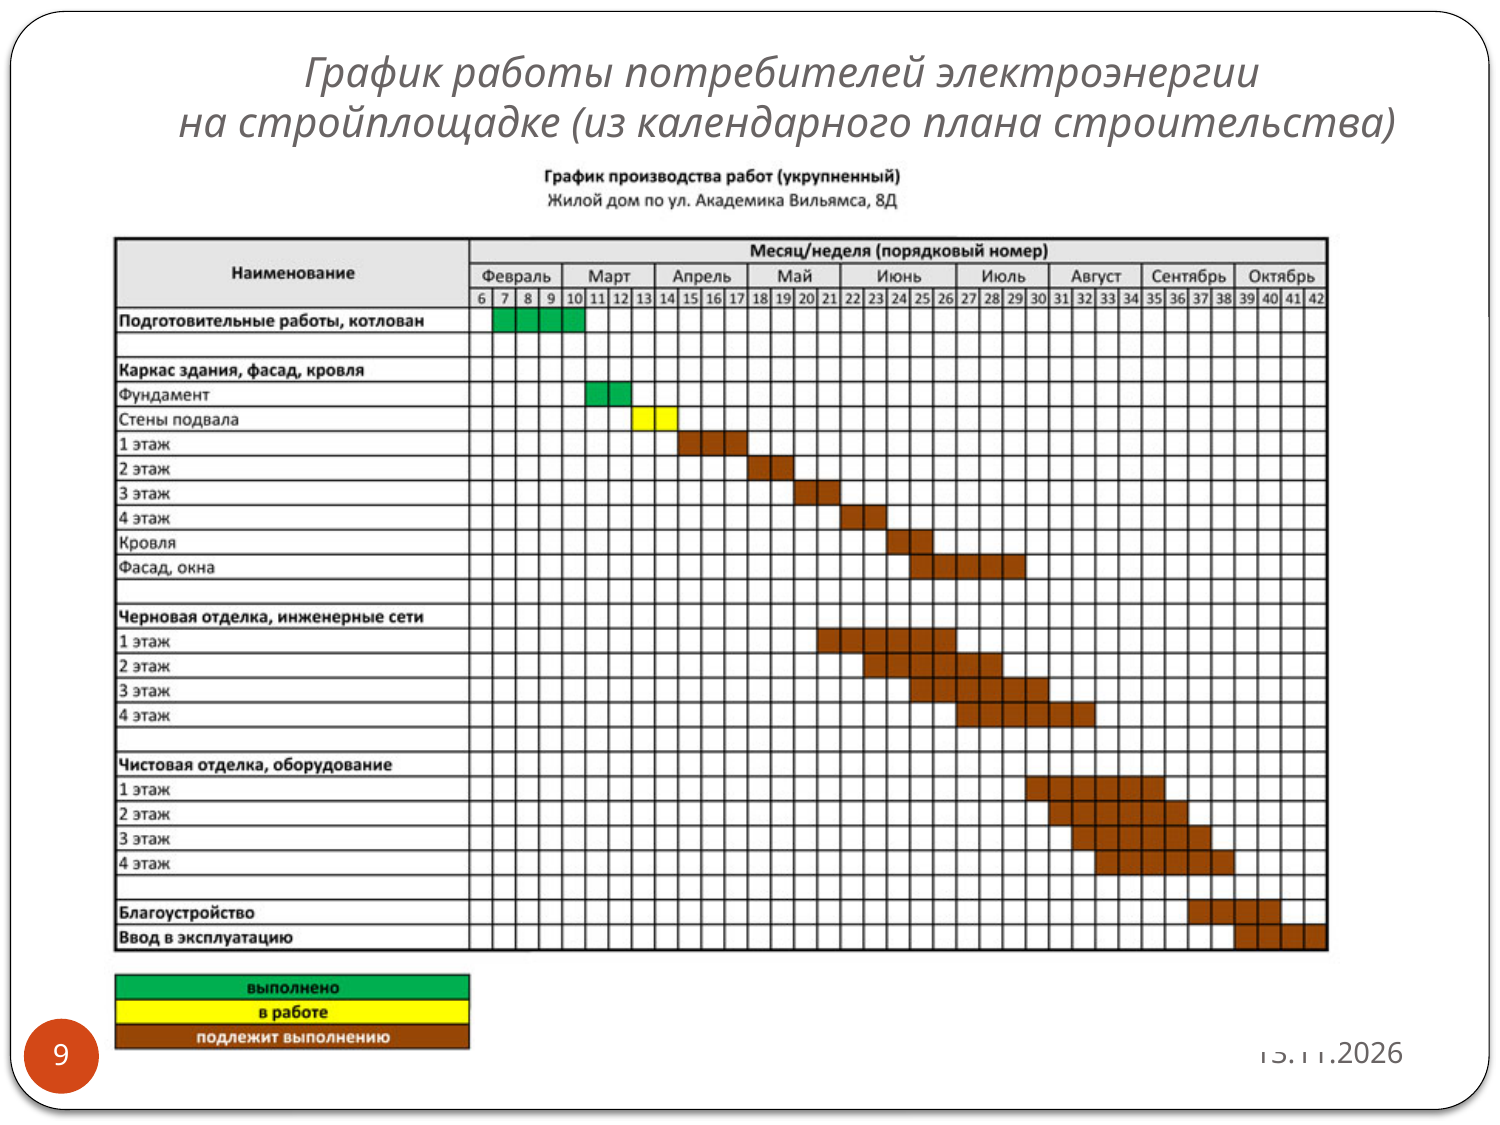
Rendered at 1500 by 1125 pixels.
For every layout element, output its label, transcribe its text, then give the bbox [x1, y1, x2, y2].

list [104, 160, 1340, 1052]
slide_number 9 [23, 1018, 99, 1094]
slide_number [1012, 1015, 1419, 1094]
title График работы потребителей электроэнергии на стройплощадке (из календарного плана строительства) [150, 45, 1425, 161]
